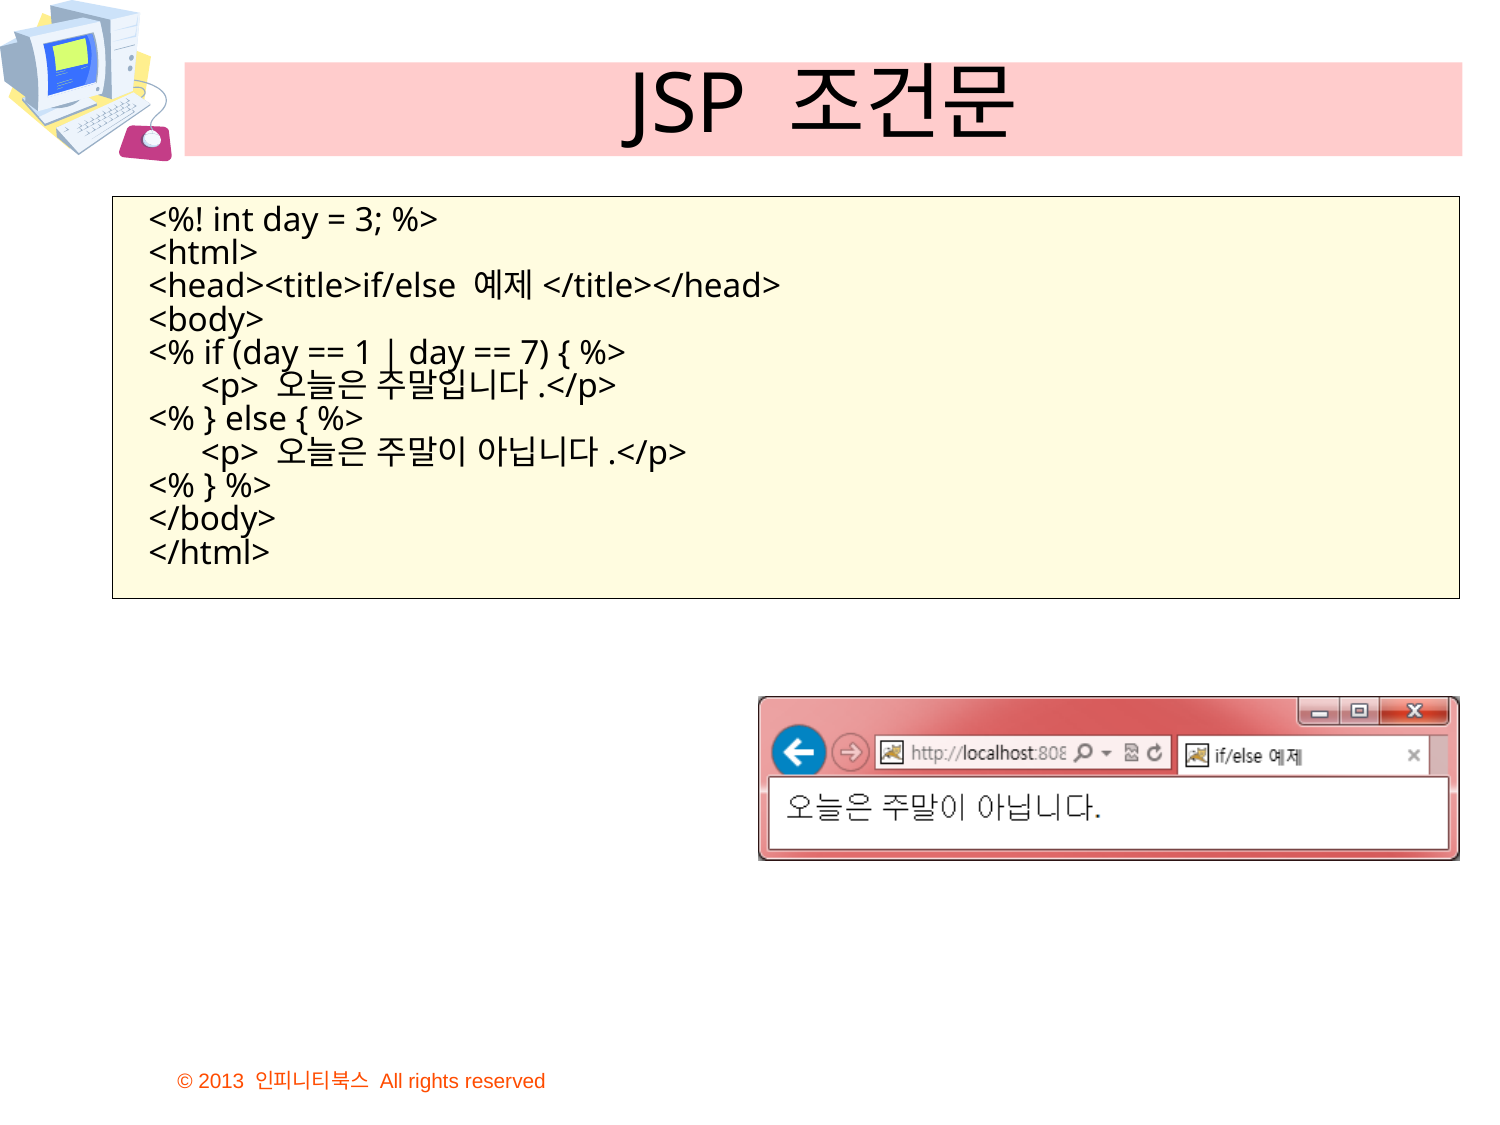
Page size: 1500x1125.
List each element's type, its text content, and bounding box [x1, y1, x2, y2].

text_box <%! int day = 3; %> <html> <head><title>if/else 예제</title></head> <body> <% if (day == 1 | day == 7) { %> <p> 오늘은 주말입니다.</p> <% } else { %> <p> 오늘은 주말이 아닙니다.</p> <% } %> </body> </html> [112, 196, 1460, 599]
picture [757, 696, 1460, 862]
title JSP 조건문 [184, 62, 1463, 157]
